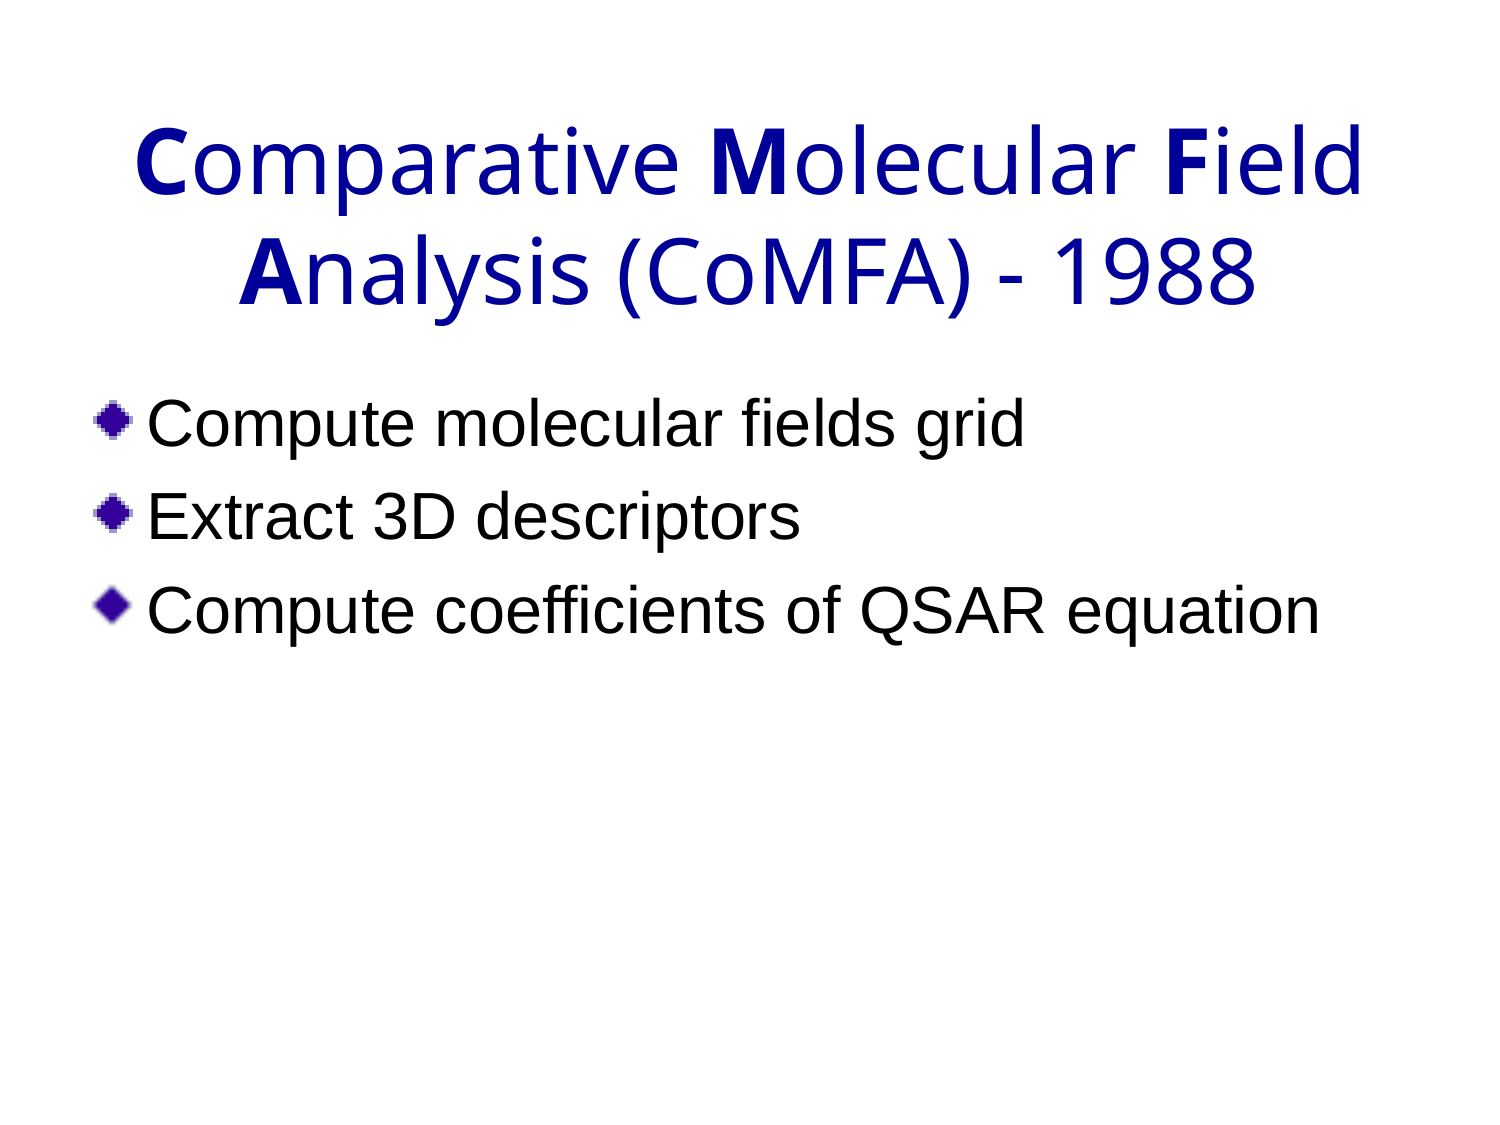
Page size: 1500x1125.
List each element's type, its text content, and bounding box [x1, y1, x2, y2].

picture [90, 583, 137, 630]
picture [90, 489, 137, 537]
title Comparative Molecular Field Analysis (CoMFA) - 1988 [112, 99, 1388, 326]
picture [90, 396, 137, 444]
list Compute molecular fields grid Extract 3D descriptors Compute coefficients of QSAR equation [74, 372, 1426, 841]
